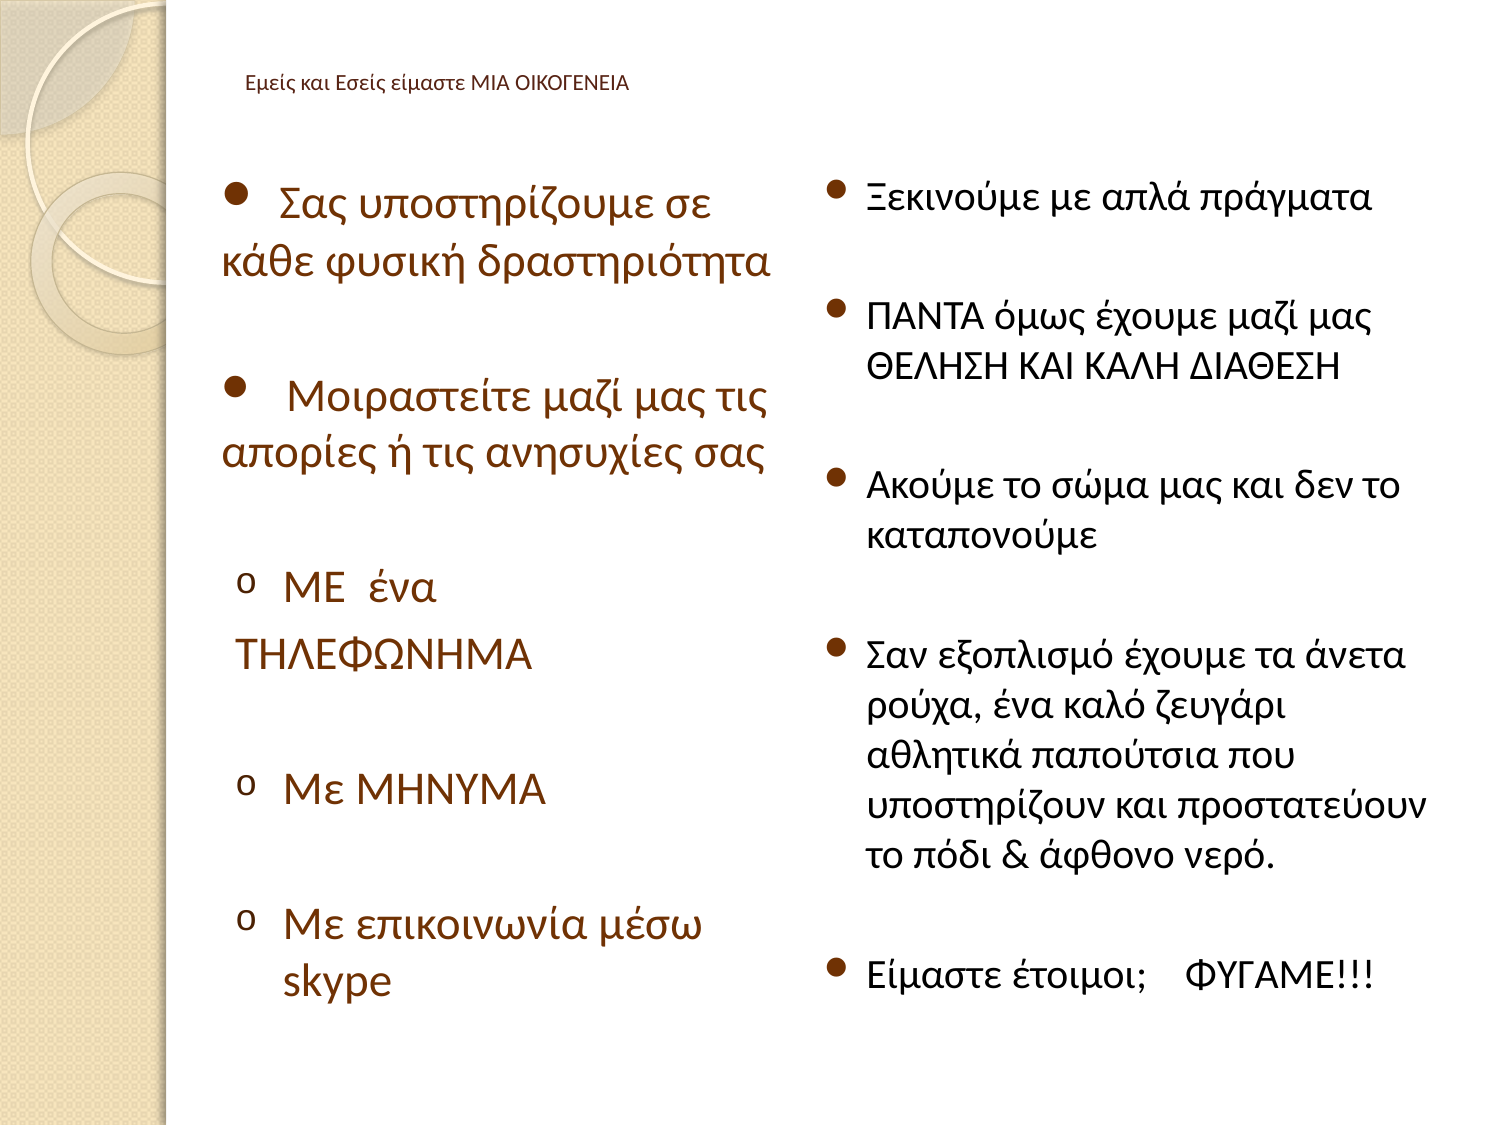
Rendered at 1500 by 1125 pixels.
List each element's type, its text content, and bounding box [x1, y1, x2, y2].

title Εμείς και Εσείς είμαστε ΜΙΑ ΟΙΚΟΓΕΝΕΙΑ [230, 30, 1461, 138]
list Σας υποστηρίζουμε σε κάθε φυσική δραστηριότητα Μοιραστείτε μαζί μας τις απορίες ή τις ανησυχίες σας ΜΕ ένα ΤΗΛΕΦΩΝΗΜΑ Με ΜΗΝΥΜΑ Με επικοινωνία μέσω skype [206, 160, 807, 1039]
list Ξεκινούμε με απλά πράγματα ΠΑΝΤΑ όμως έχουμε μαζί μας ΘΕΛΗΣΗ ΚΑΙ ΚΑΛΗ ΔΙΑΘΕΣΗ Ακούμε το σώμα μας και δεν το καταπονούμε Σαν εξοπλισμό έχουμε τα άνετα ρούχα, ένα καλό ζευγάρι αθλητικά παπούτσια που υποστηρίζουν και προστατεύουν το πόδι & άφθονο νερό. Είμαστε έτοιμοι; ΦΥΓΑΜΕ!!! [797, 160, 1466, 1015]
